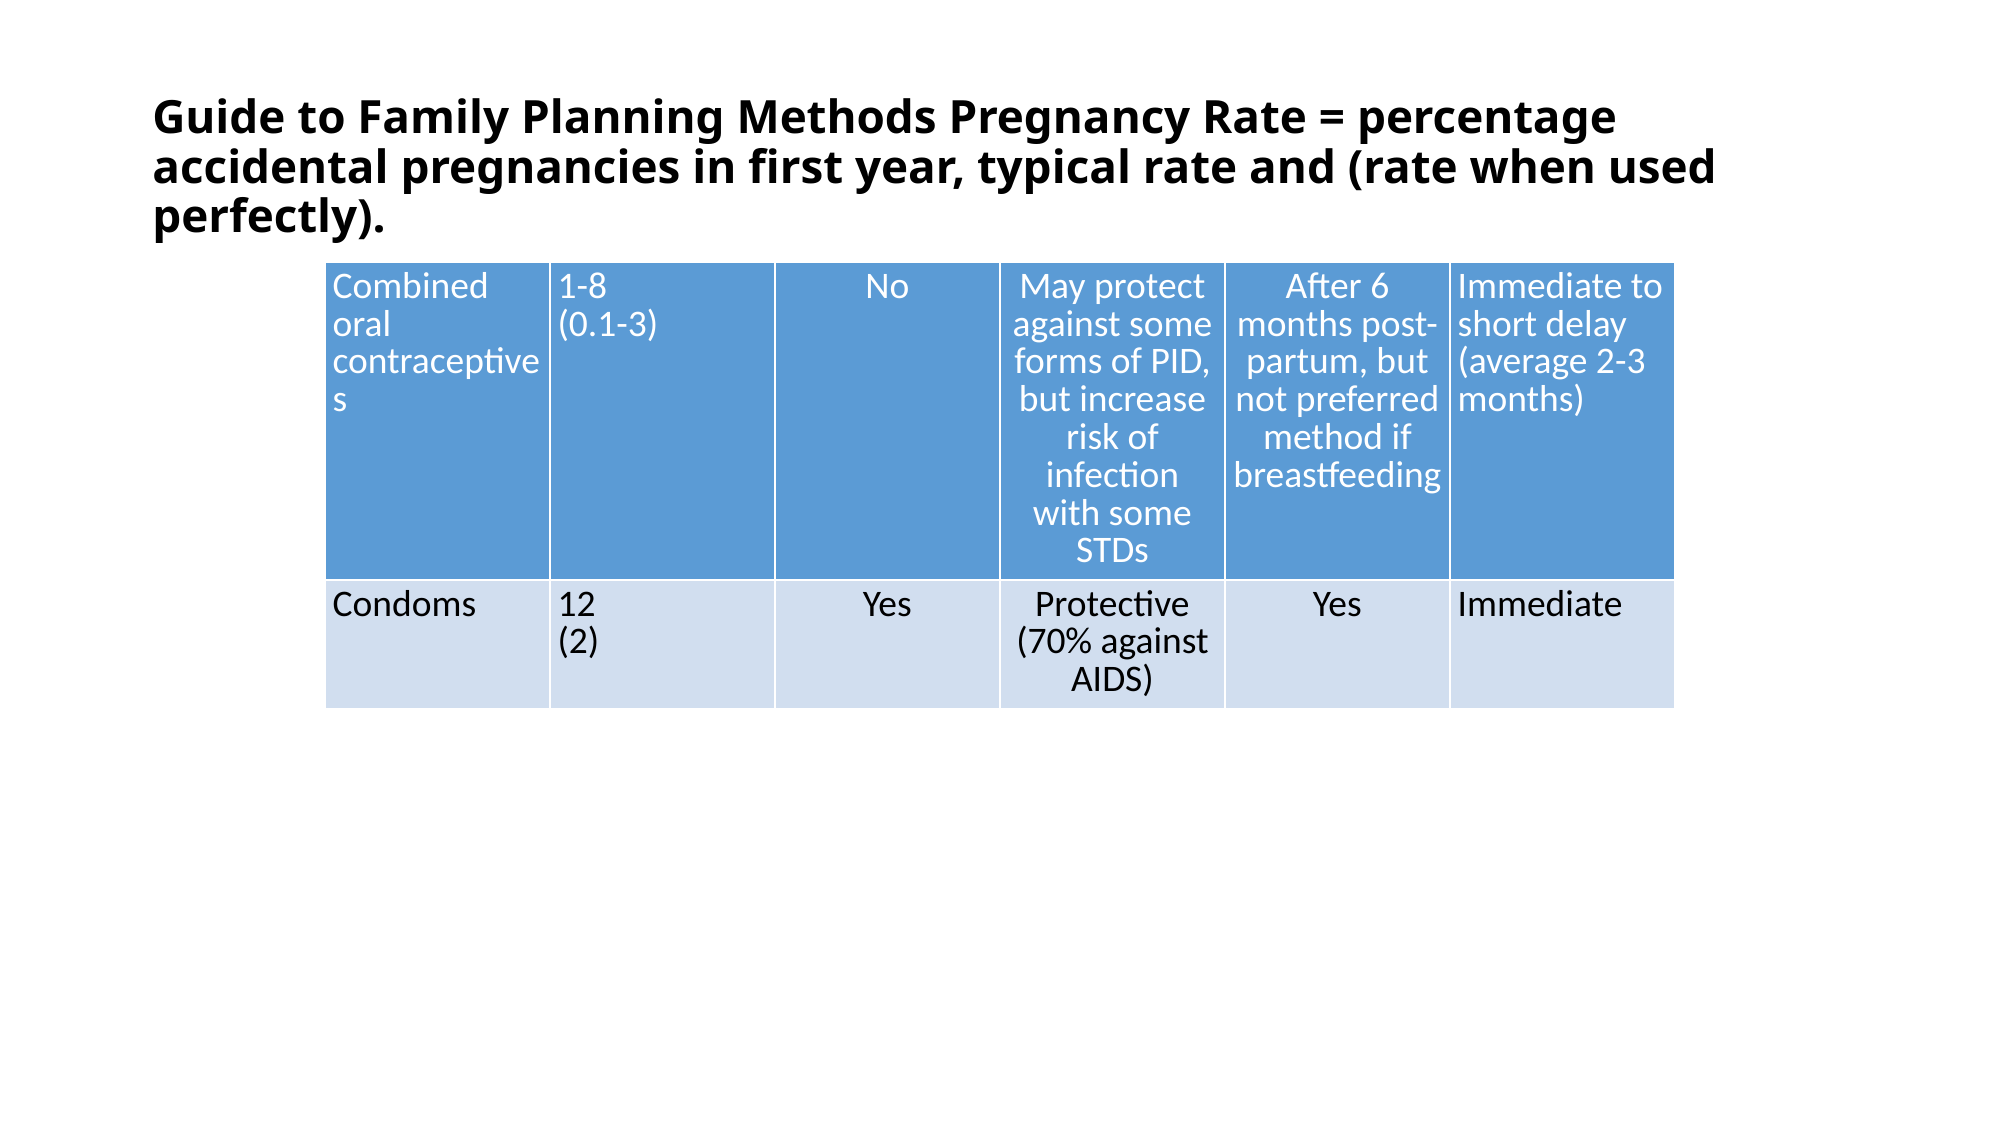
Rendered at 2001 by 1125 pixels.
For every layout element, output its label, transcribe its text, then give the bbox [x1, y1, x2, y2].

table_cell Yes [776, 581, 999, 708]
table_cell Condoms [326, 581, 549, 708]
table_cell Yes [1226, 581, 1449, 708]
table_header May protect against some forms of PID, but increase risk of infection with some STDs [1001, 263, 1224, 579]
table_header Immediate to short delay (average 2-3 months) [1451, 263, 1674, 579]
table_header No [776, 263, 999, 579]
table_header 1-8 (0.1-3) [551, 263, 774, 579]
table_header Combined oral contraceptives [326, 263, 549, 579]
table_header After 6 months post-partum, but not preferred method if breastfeeding [1226, 263, 1449, 579]
title Guide to Family Planning Methods Pregnancy Rate = percentage accidental pregnancies in first year, typical rate and (rate when used perfectly). [137, 59, 1863, 278]
table_cell 12 (2) [551, 581, 774, 708]
table_cell Immediate [1451, 581, 1674, 708]
table_cell Protective (70% against AIDS) [1001, 581, 1224, 708]
